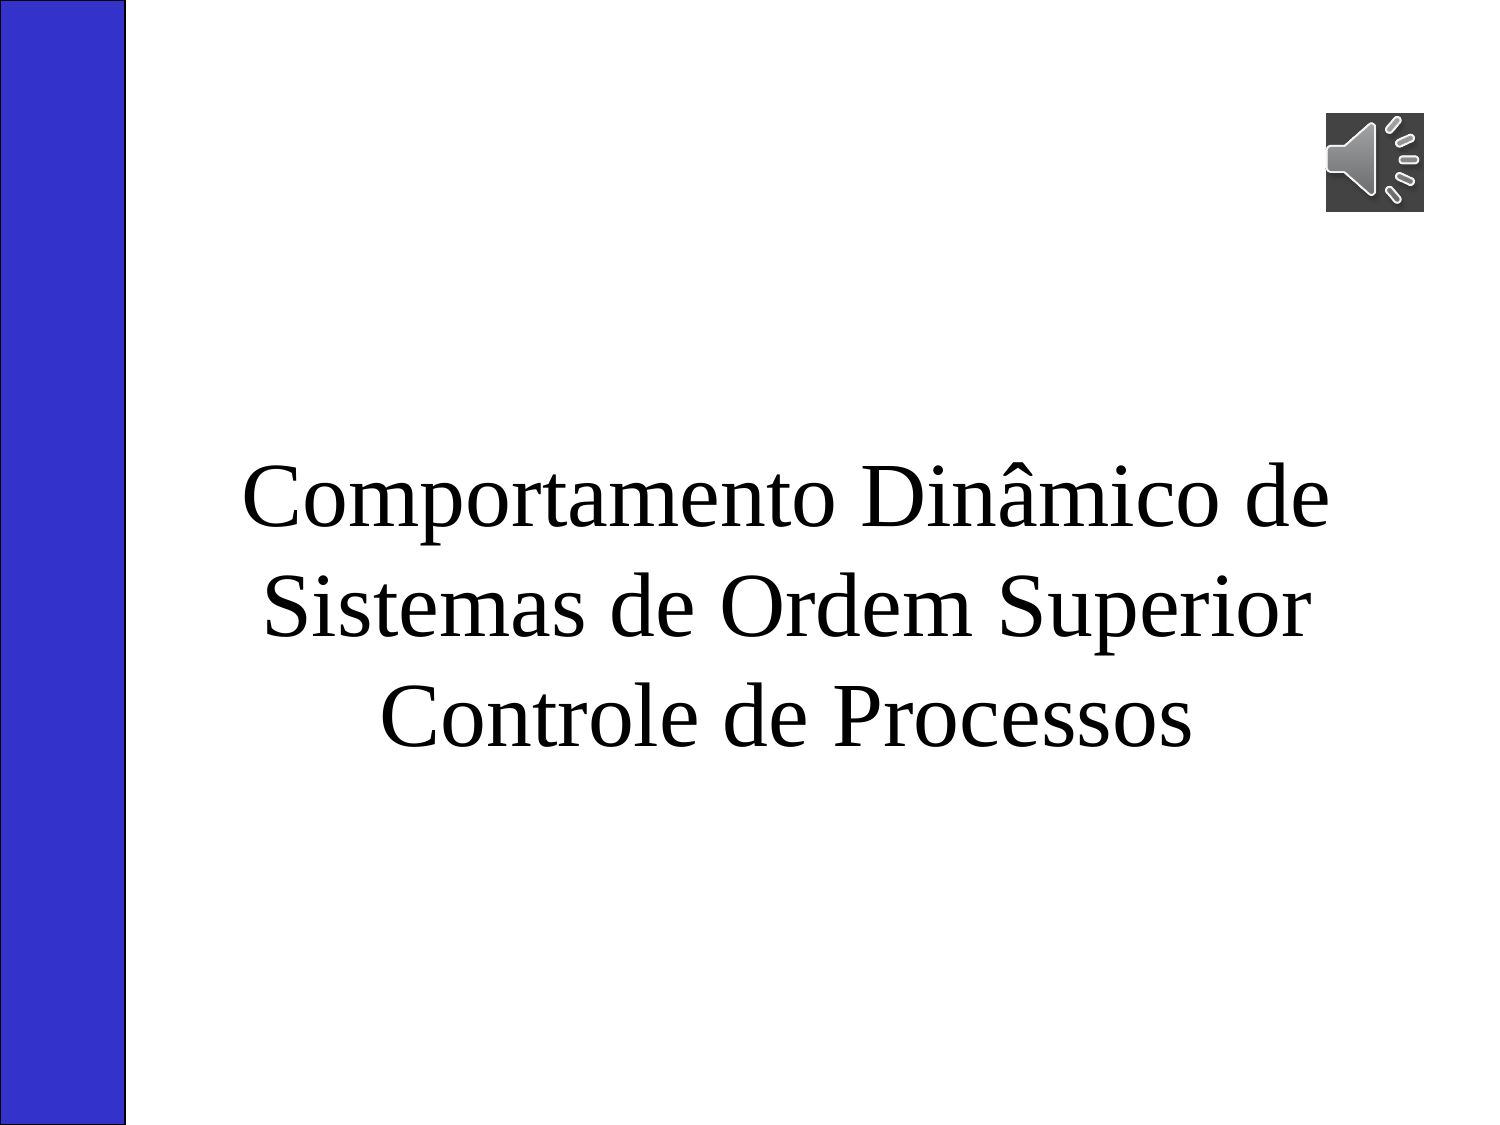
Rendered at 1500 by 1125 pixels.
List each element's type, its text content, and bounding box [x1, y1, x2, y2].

picture [1324, 112, 1426, 213]
text_box [0, 0, 125, 1125]
title Comportamento Dinâmico de Sistemas de Ordem Superior Controle de Processos [150, 287, 1425, 913]
